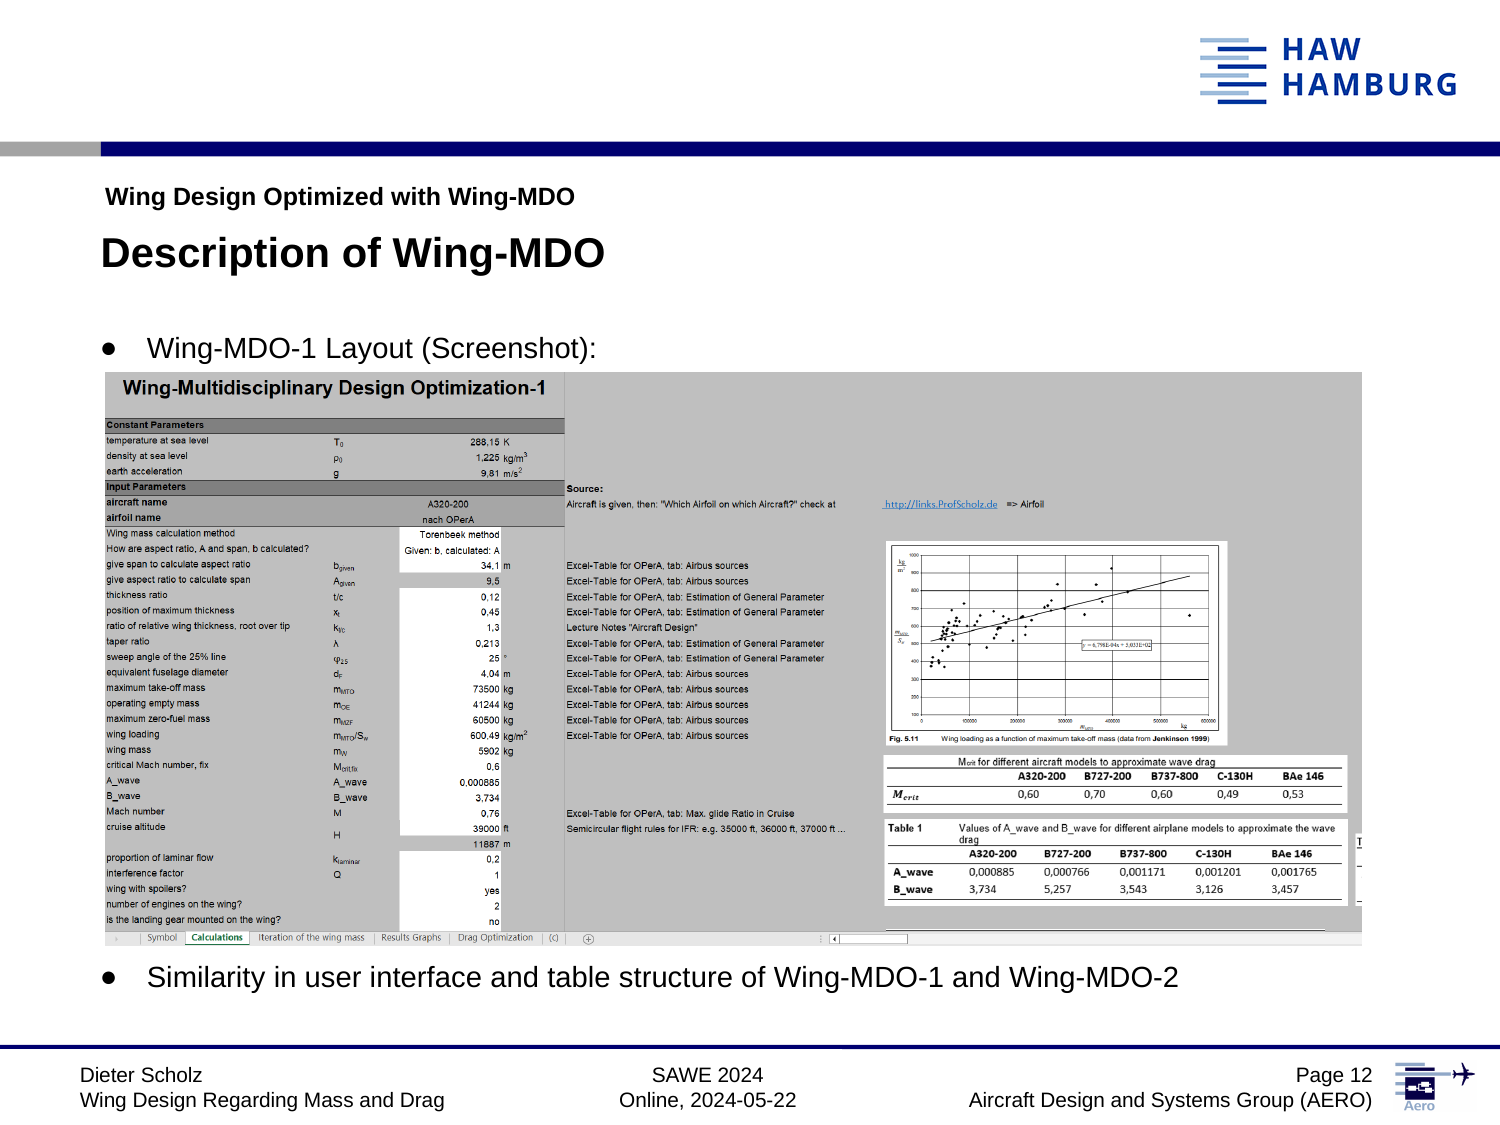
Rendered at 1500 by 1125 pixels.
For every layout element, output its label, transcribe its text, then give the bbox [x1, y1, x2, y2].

picture [1393, 1060, 1477, 1112]
text_box Wing-MDO-1 Layout (Screenshot): Similarity in user interface and table structure of Wing-MDO-1 and Wing-MDO-2 [85, 315, 1416, 1003]
picture [1178, 16, 1476, 126]
text_box Wing Design Optimized with Wing-MDO [92, 173, 1418, 217]
picture [104, 372, 1362, 946]
text_box Description of Wing-MDO [85, 214, 1436, 288]
